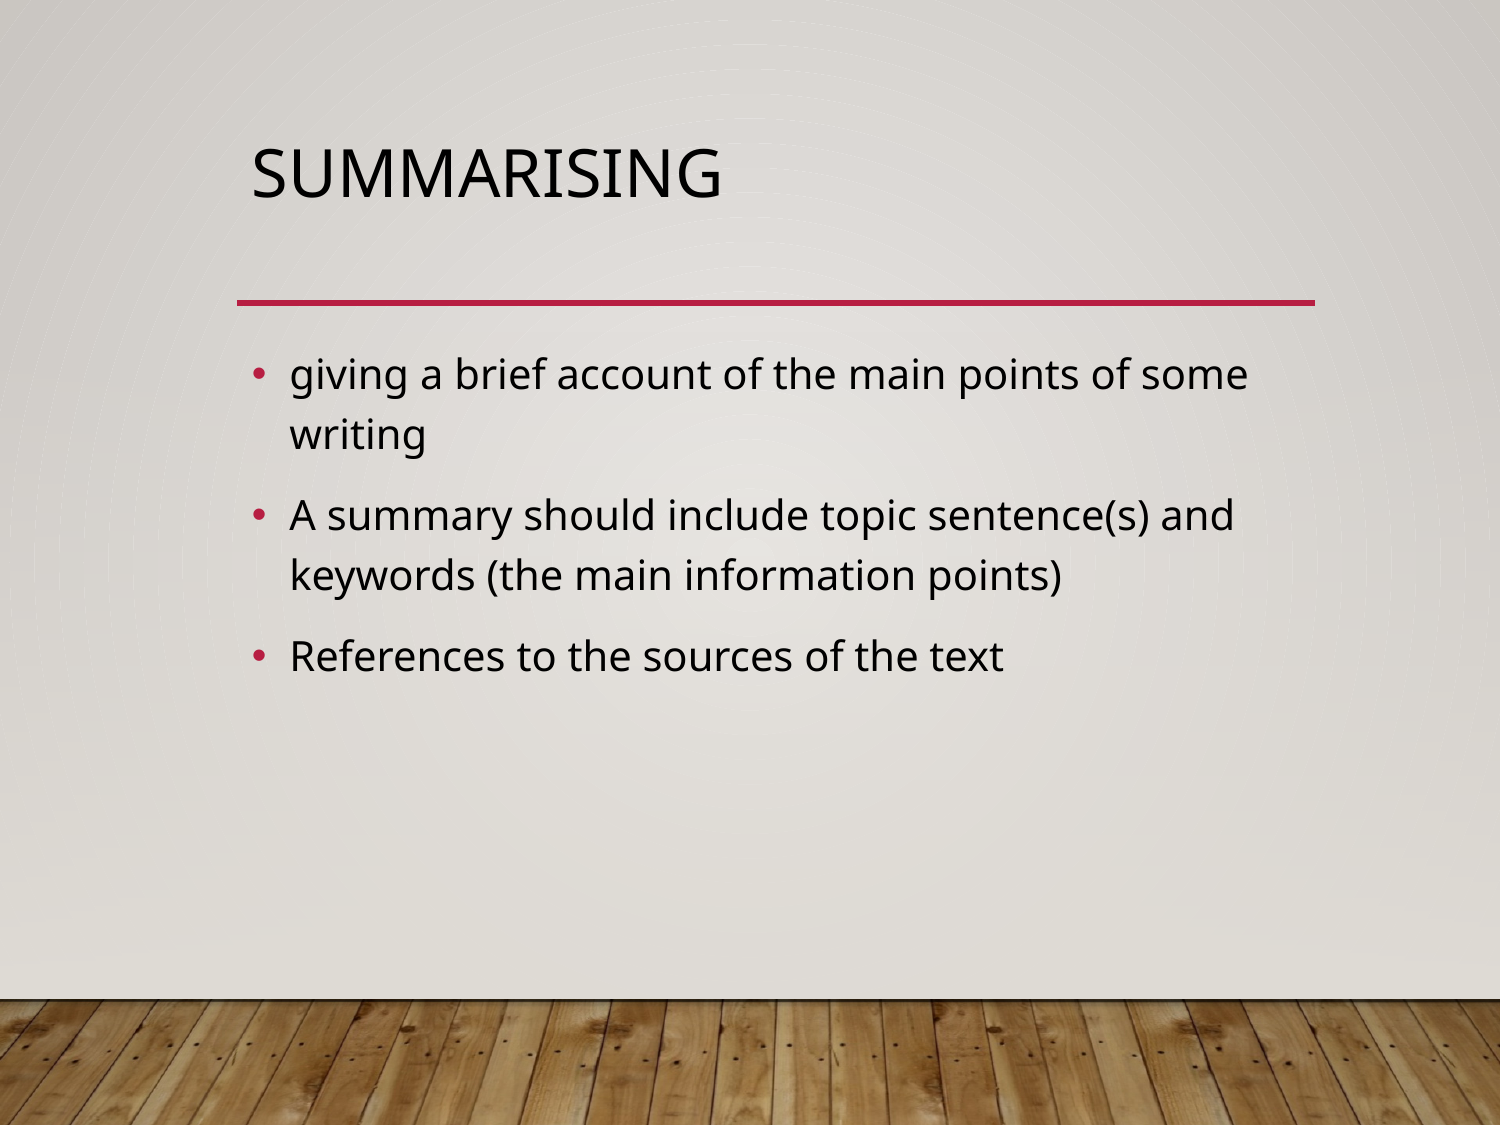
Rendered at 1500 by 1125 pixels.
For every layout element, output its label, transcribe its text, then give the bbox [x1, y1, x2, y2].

picture [0, 999, 1500, 1125]
list giving a brief account of the main points of some writing A summary should include topic sentence(s) and keywords (the main information points) References to the sources of the text [236, 330, 1315, 897]
title Summarising [236, 131, 1315, 305]
